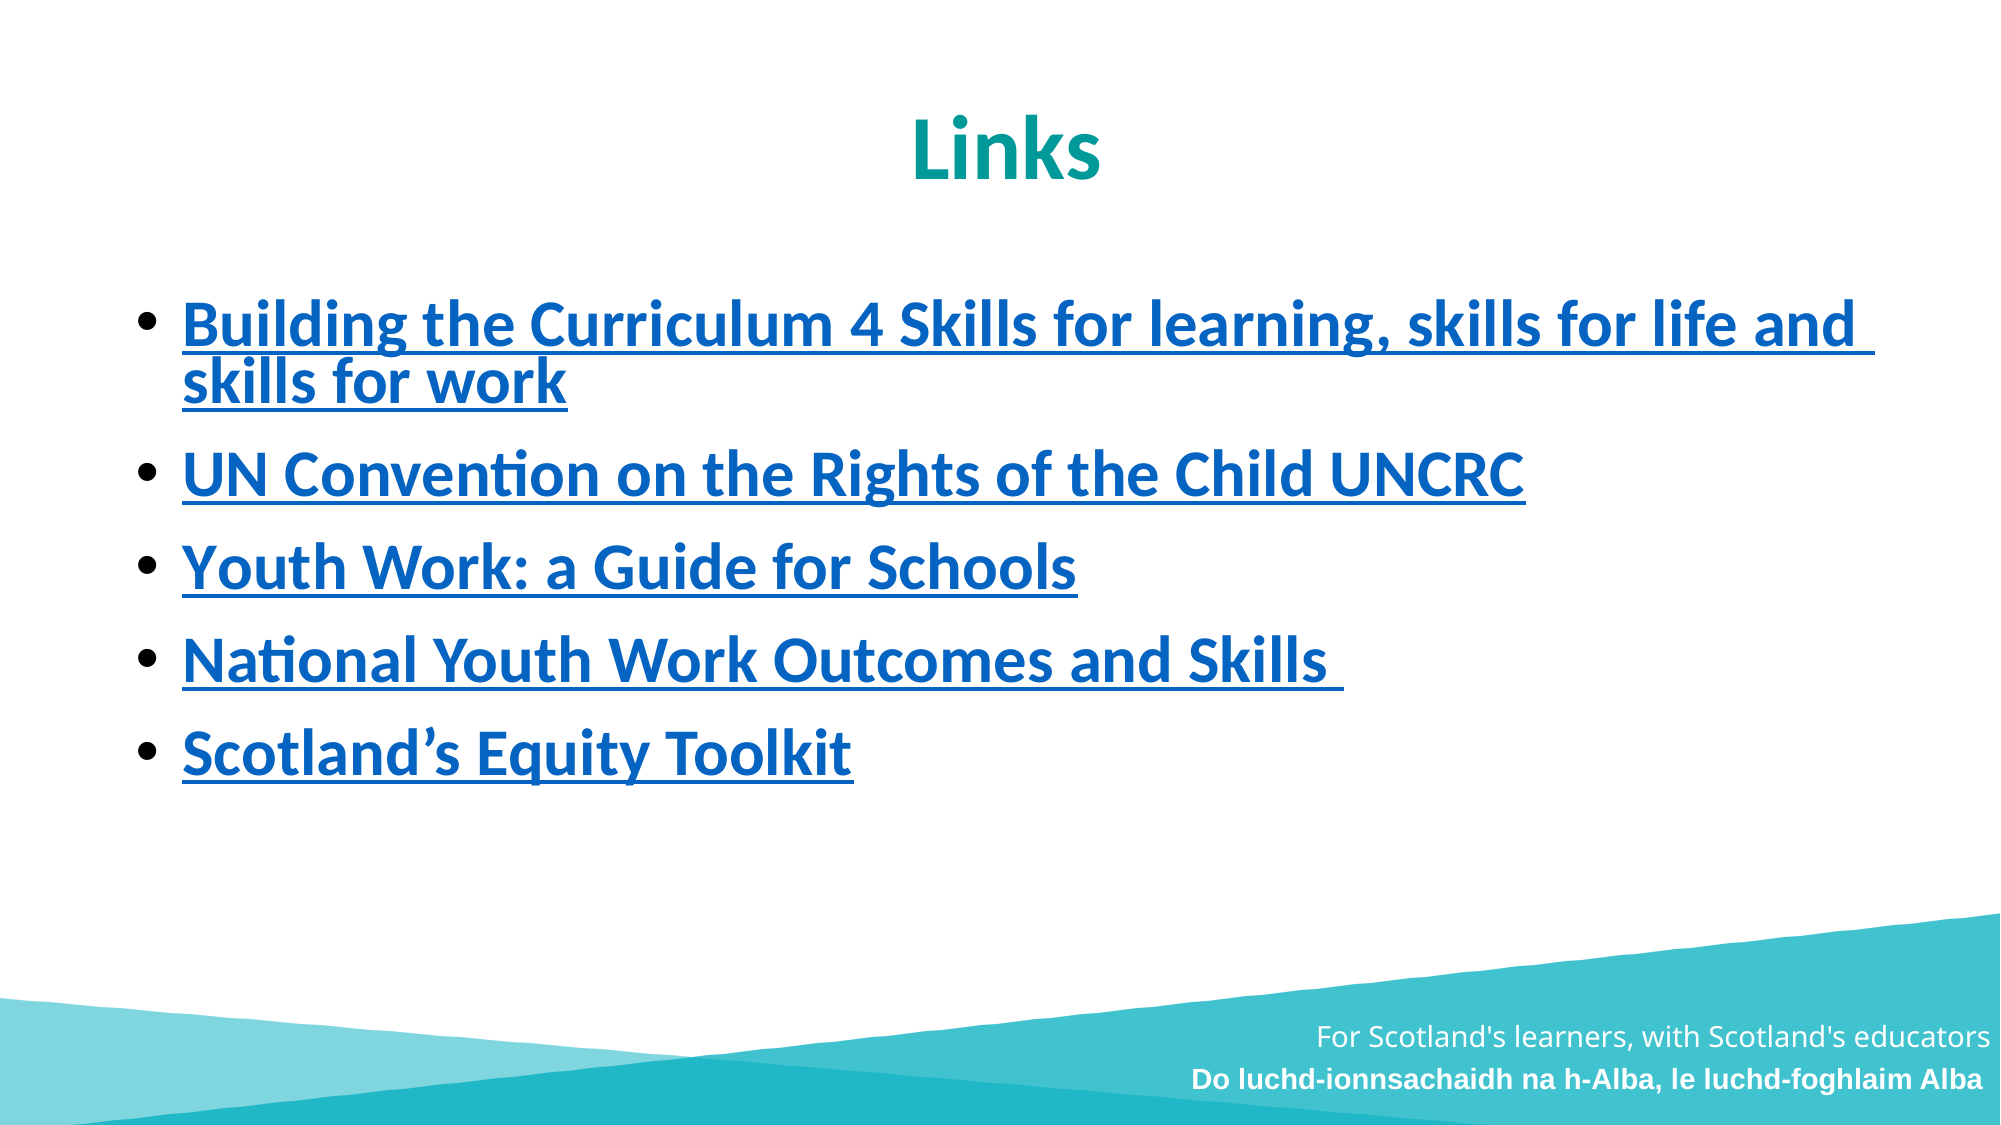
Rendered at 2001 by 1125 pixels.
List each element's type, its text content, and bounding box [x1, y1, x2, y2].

list Building the Curriculum 4 Skills for learning, skills for life and skills for work UN Convention on the Rights of the Child UNCRC Youth Work: a Guide for Schools National Youth Work Outcomes and Skills Scotland’s Equity Toolkit [120, 281, 1893, 855]
title Links [100, 86, 1913, 215]
picture [0, 913, 2000, 1125]
